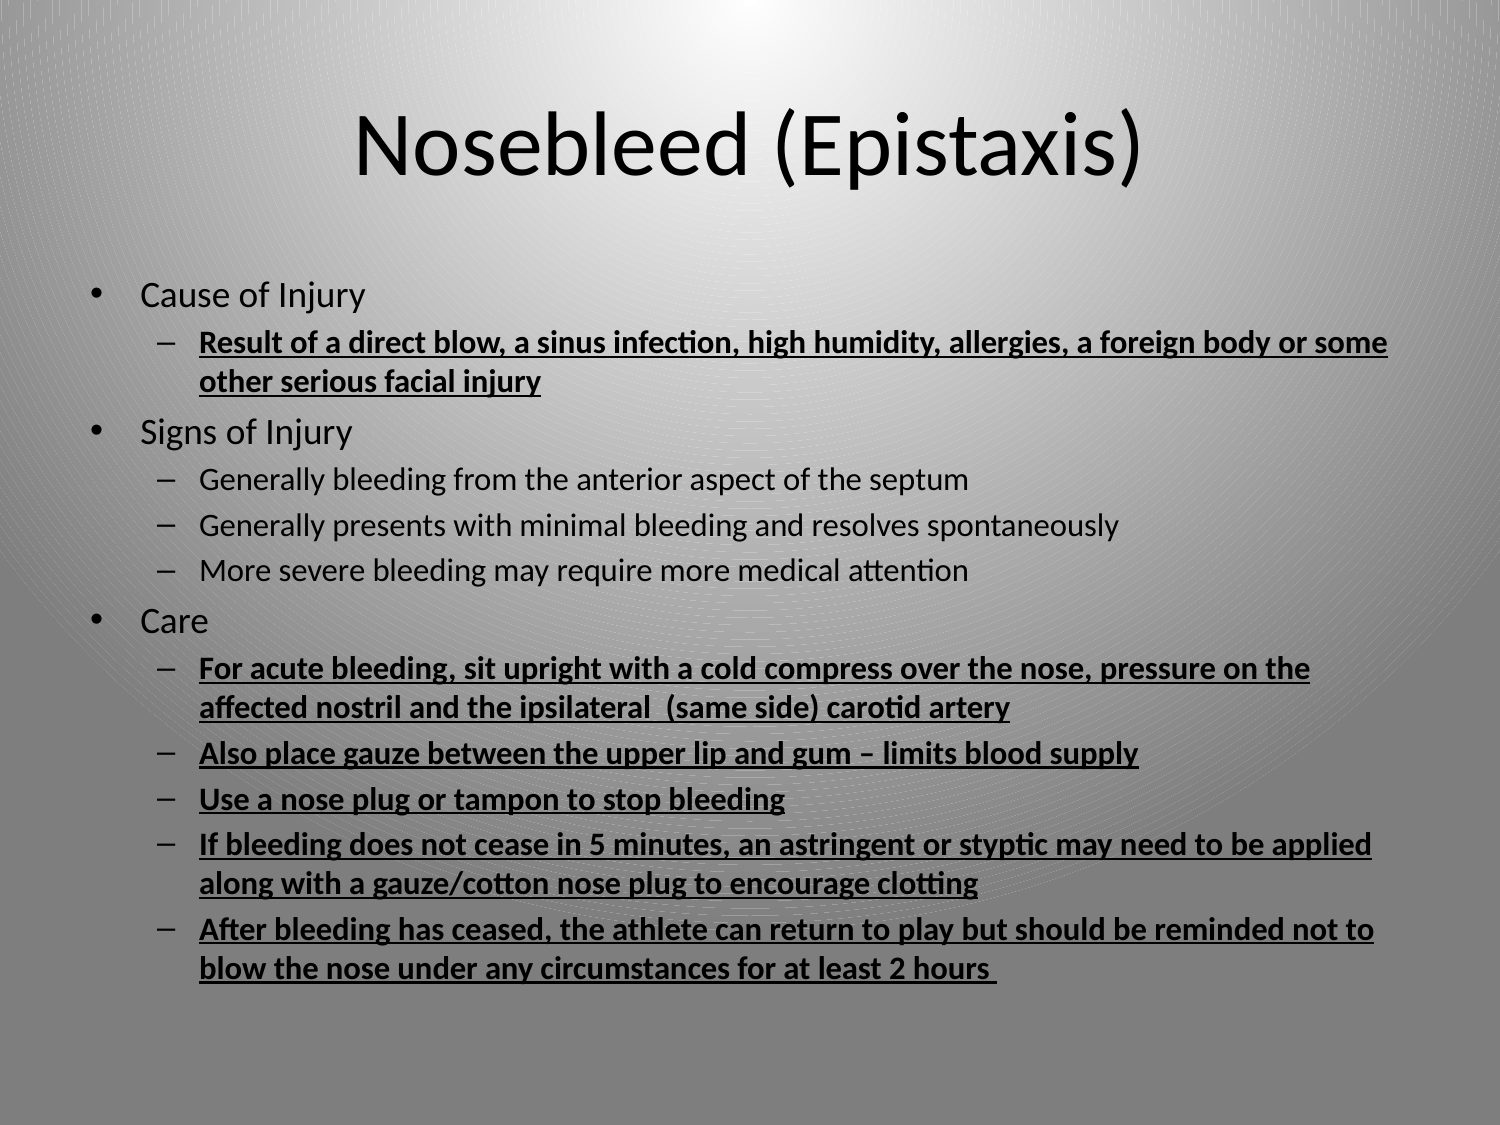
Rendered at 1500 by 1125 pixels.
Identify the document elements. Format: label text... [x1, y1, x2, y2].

title Nosebleed (Epistaxis) [75, 45, 1425, 233]
list Cause of Injury Result of a direct blow, a sinus infection, high humidity, allergies, a foreign body or some other serious facial injury Signs of Injury Generally bleeding from the anterior aspect of the septum Generally presents with minimal bleeding and resolves spontaneously More severe bleeding may require more medical attention Care For acute bleeding, sit upright with a cold compress over the nose, pressure on the affected nostril and the ipsilateral (same side) carotid artery Also place gauze between the upper lip and gum – limits blood supply Use a nose plug or tampon to stop bleeding If bleeding does not cease in 5 minutes, an astringent or styptic may need to be applied along with a gauze/cotton nose plug to encourage clotting After bleeding has ceased, the athlete can return to play but should be reminded not to blow the nose under any circumstances for at least 2 hours [75, 262, 1425, 1005]
